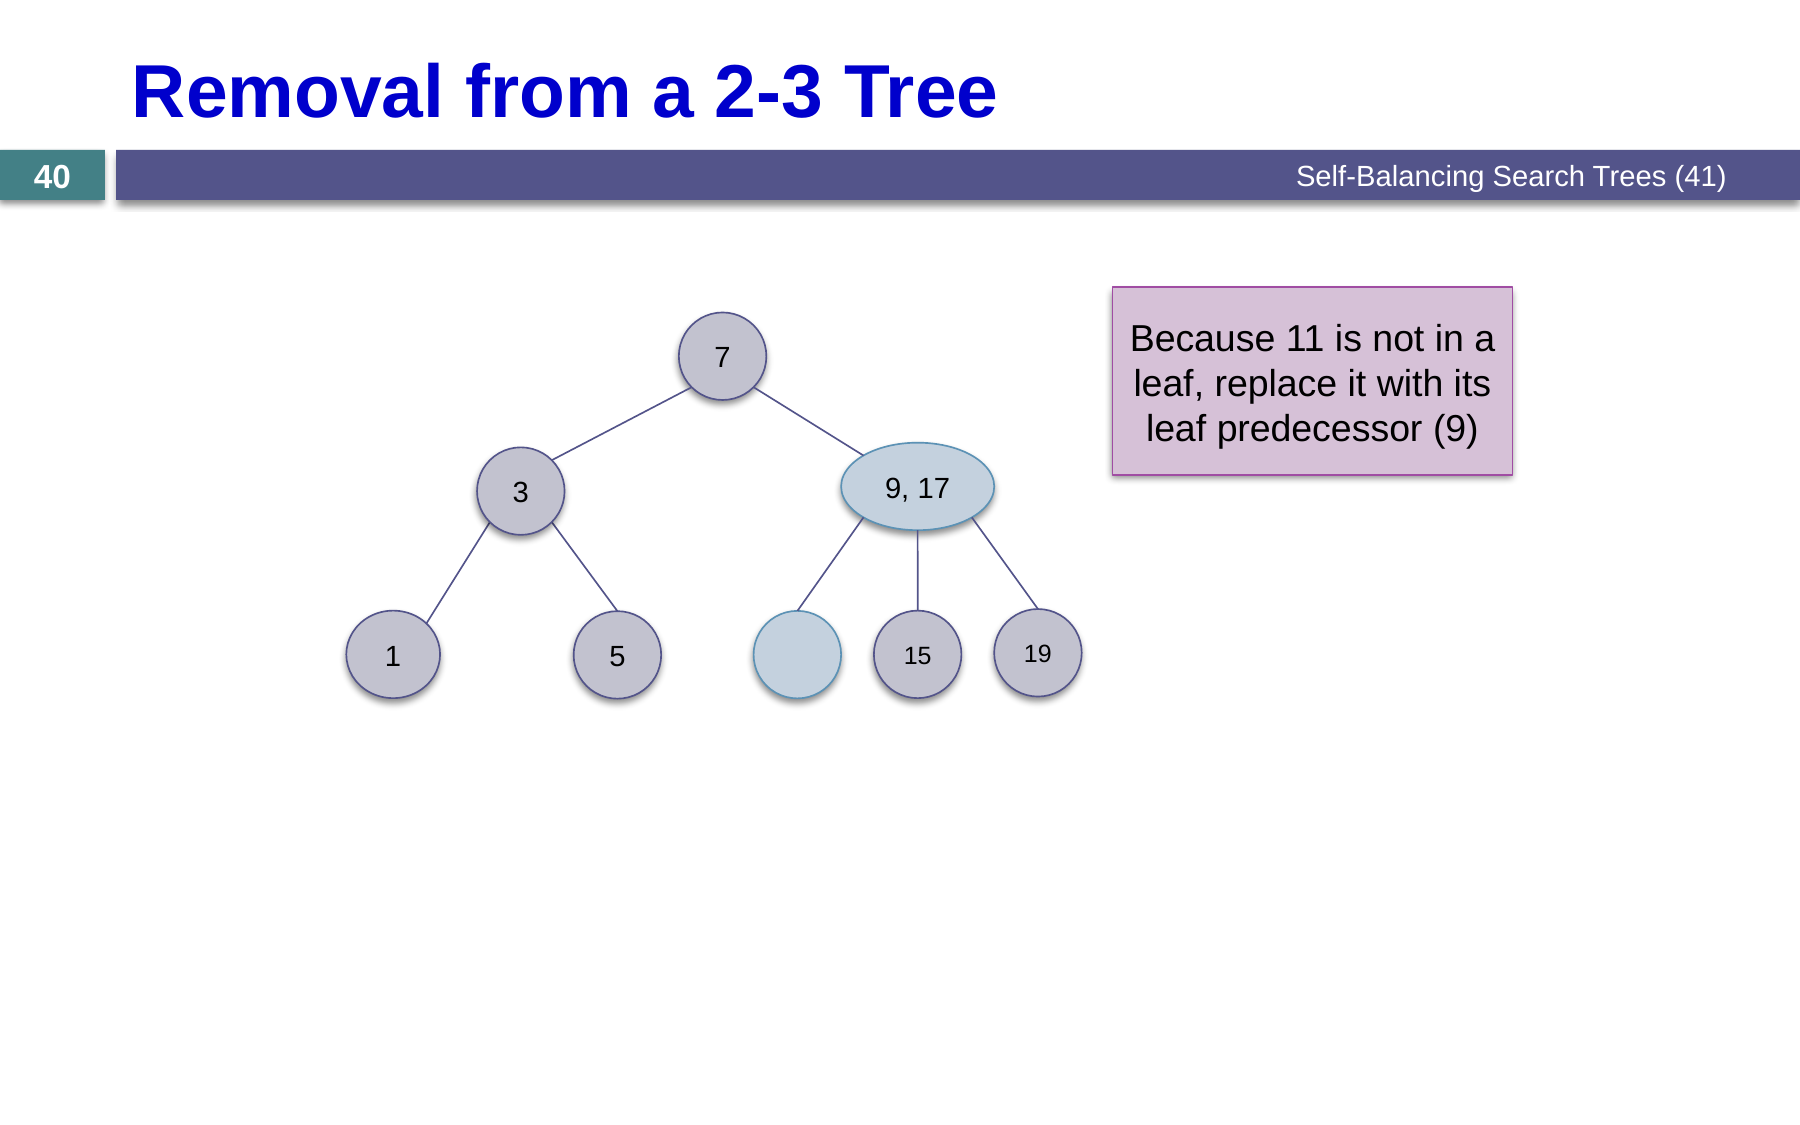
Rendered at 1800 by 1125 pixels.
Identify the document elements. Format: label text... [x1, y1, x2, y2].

text_box 7 [678, 311, 768, 401]
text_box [425, 521, 491, 624]
text_box Because 11 is not in a leaf, replace it with its leaf predecessor (9) [1112, 286, 1513, 476]
footer Self-Balancing Search Trees (41) [675, 149, 1743, 202]
text_box 3 [476, 446, 566, 536]
text_box 1 [345, 609, 441, 699]
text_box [797, 517, 864, 612]
title Removal from a 2-3 Tree [116, 27, 1723, 149]
text_box 9, 17 [840, 441, 996, 531]
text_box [551, 386, 692, 461]
text_box 5 [572, 610, 663, 700]
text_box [551, 521, 618, 612]
text_box 15 [873, 610, 963, 699]
text_box 19 [993, 608, 1083, 698]
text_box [971, 517, 1039, 610]
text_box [753, 386, 864, 456]
slide_number 40 [0, 149, 105, 200]
text_box [752, 610, 842, 700]
